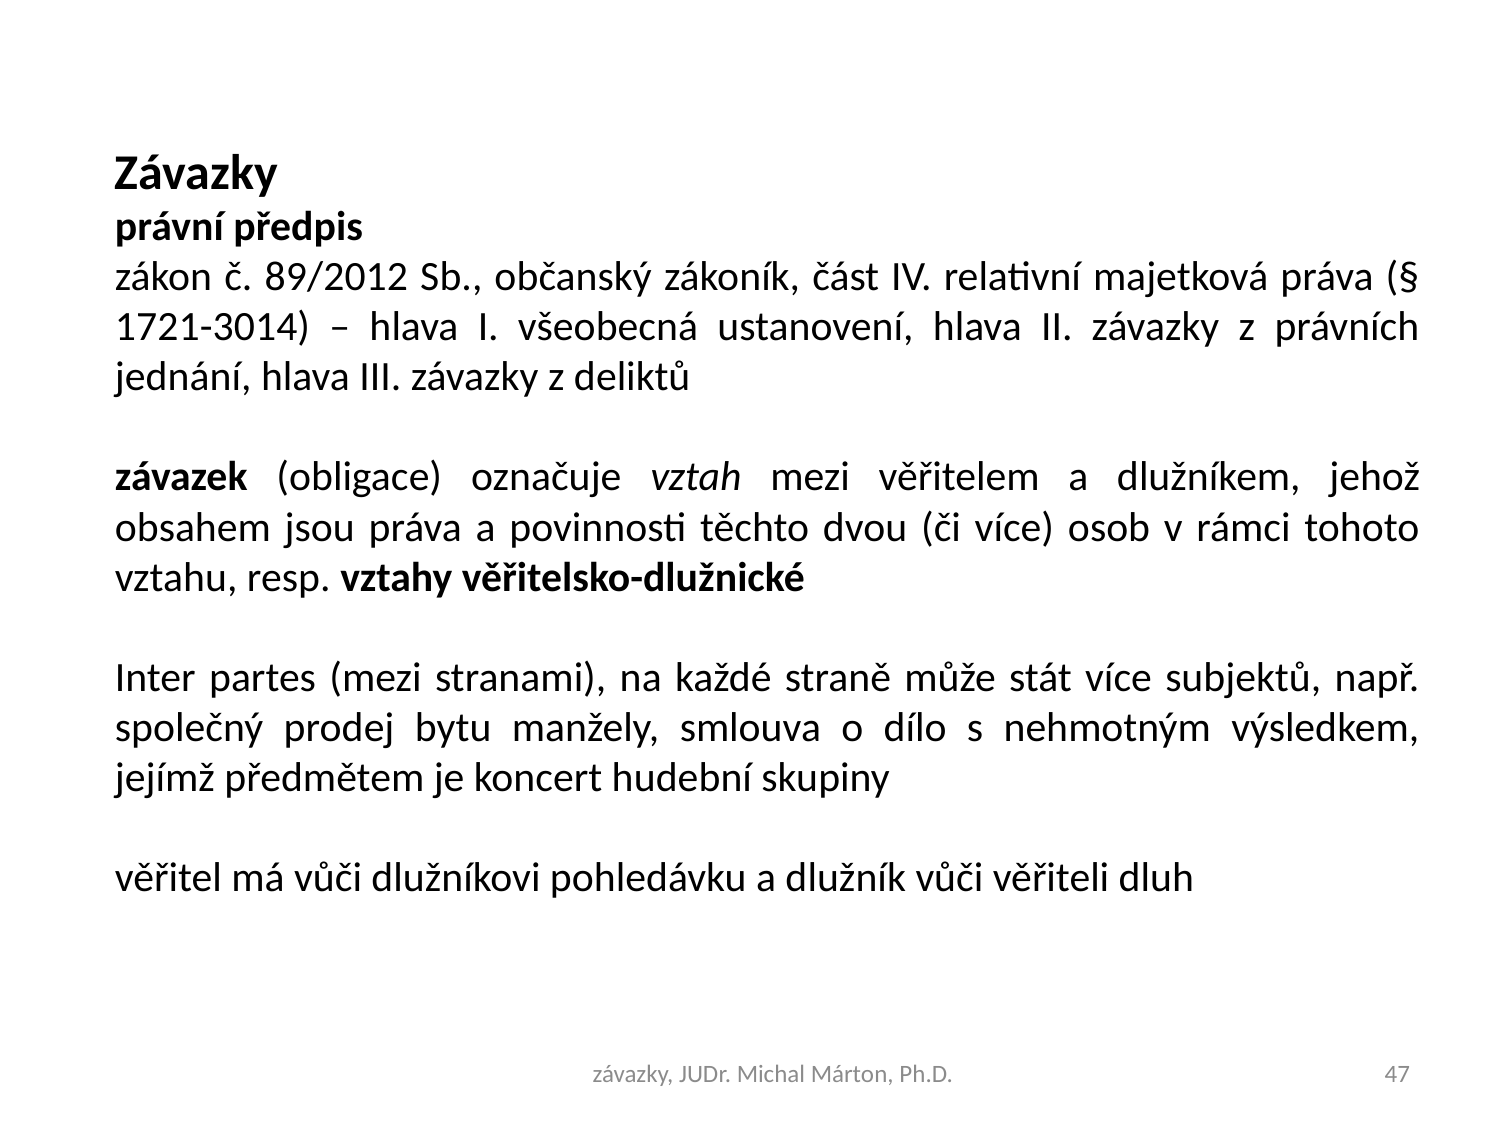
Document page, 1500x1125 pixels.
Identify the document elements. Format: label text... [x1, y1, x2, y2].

text_box Závazky právní předpis zákon č. 89/2012 Sb., občanský zákoník, část IV. relativní majetková práva (§ 1721-3014) – hlava I. všeobecná ustanovení, hlava II. závazky z právních jednání, hlava III. závazky z deliktů závazek (obligace) označuje vztah mezi věřitelem a dlužníkem, jehož obsahem jsou práva a povinnosti těchto dvou (či více) osob v rámci tohoto vztahu, resp. vztahy věřitelsko-dlužnické Inter partes (mezi stranami), na každé straně může stát více subjektů, např. společný prodej bytu manžely, smlouva o dílo s nehmotným výsledkem, jejímž předmětem je koncert hudební skupiny věřitel má vůči dlužníkovi pohledávku a dlužník vůči věřiteli dluh [100, 131, 1436, 1125]
